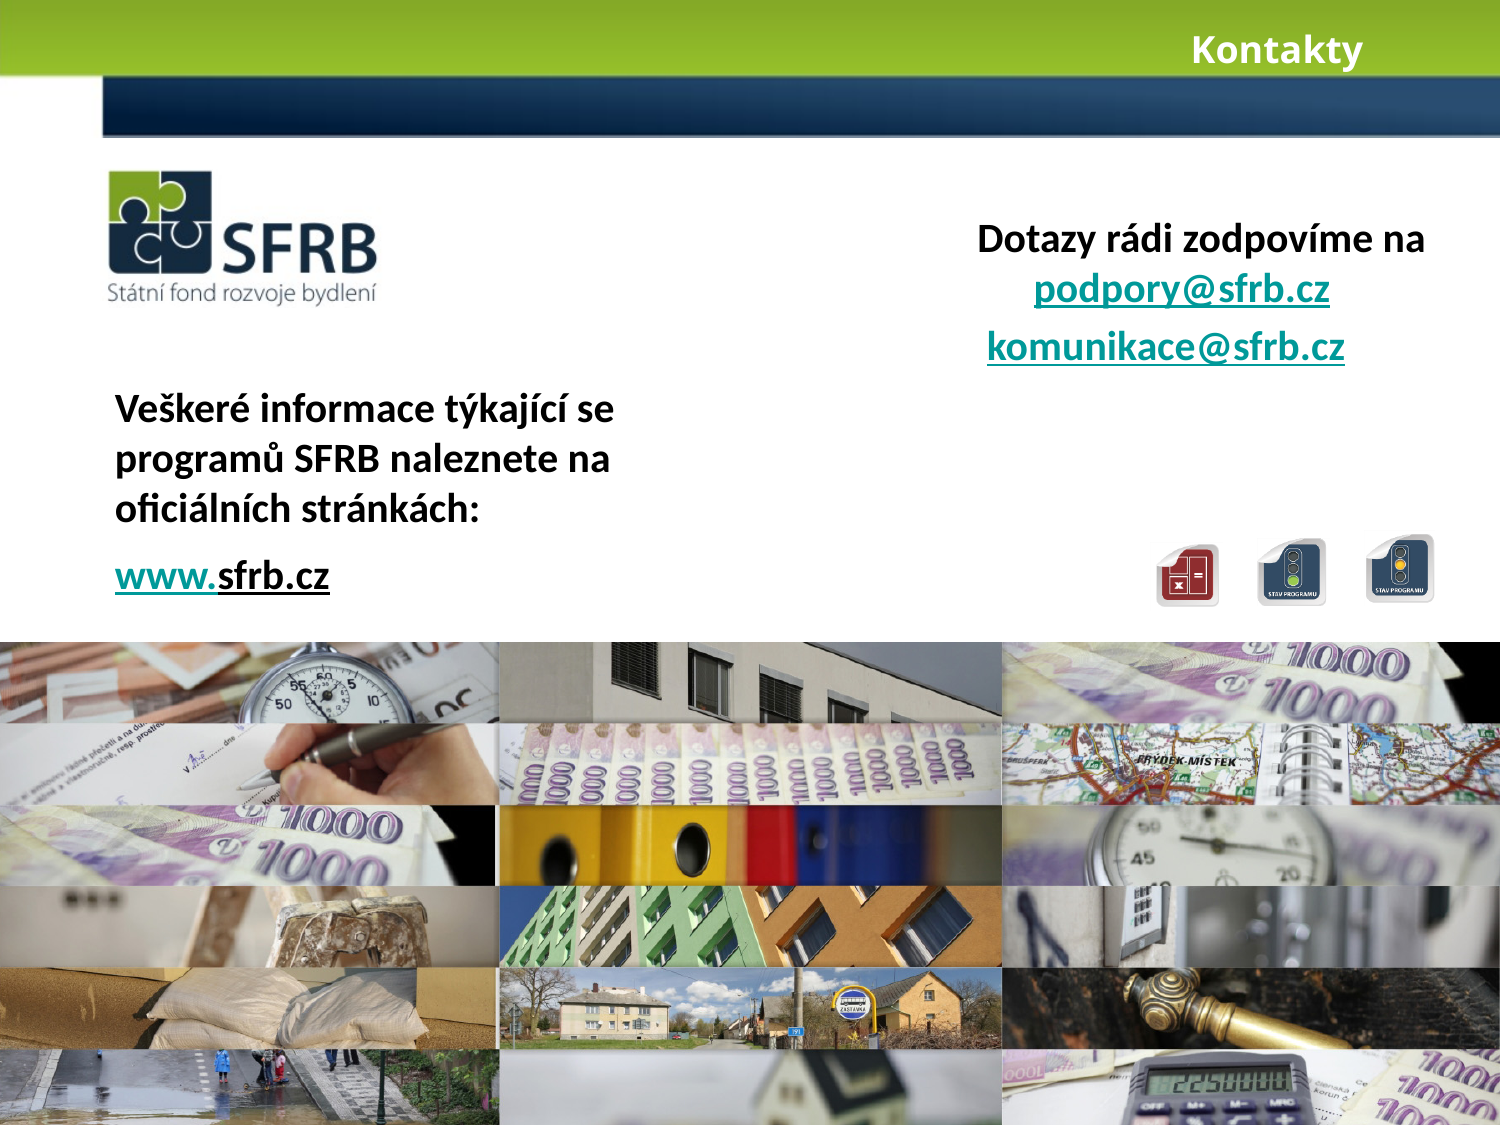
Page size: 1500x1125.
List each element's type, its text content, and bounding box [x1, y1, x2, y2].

picture [1150, 542, 1223, 612]
picture [1364, 530, 1435, 607]
picture [0, 642, 1500, 1125]
picture [1257, 538, 1330, 607]
picture [99, 160, 385, 315]
picture [0, 0, 1500, 138]
text_box Dotazy rádi zodpovíme na podpory@sfrb.cz komunikace@sfrb.cz [962, 203, 1471, 447]
text_box Veškeré informace týkající se programů SFRB naleznete na oficiálních stránkách: www.sfrb.cz [100, 373, 857, 598]
